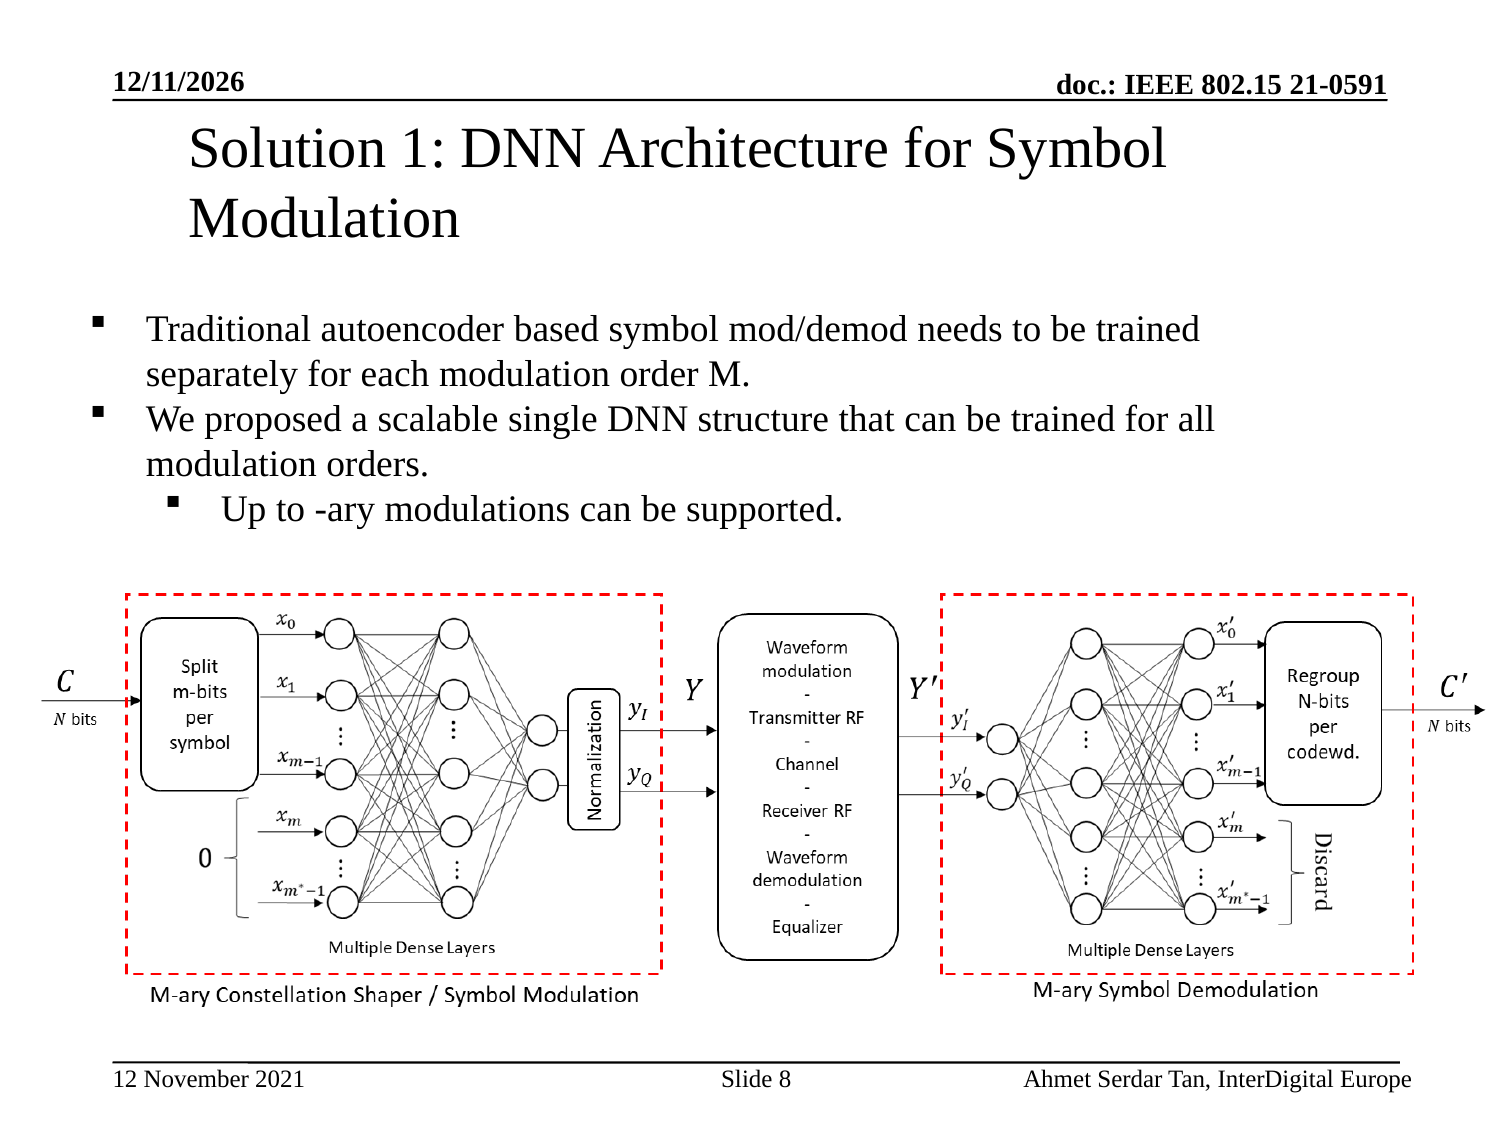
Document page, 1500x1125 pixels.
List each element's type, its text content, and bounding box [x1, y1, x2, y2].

footer Ahmet Serdar Tan, InterDigital Europe [899, 1061, 1413, 1093]
slide_number Slide 8 [712, 1061, 800, 1093]
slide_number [112, 61, 376, 98]
picture [41, 592, 1497, 1024]
text_box Solution 1: DNN Architecture for Symbol Modulation [173, 101, 1365, 215]
